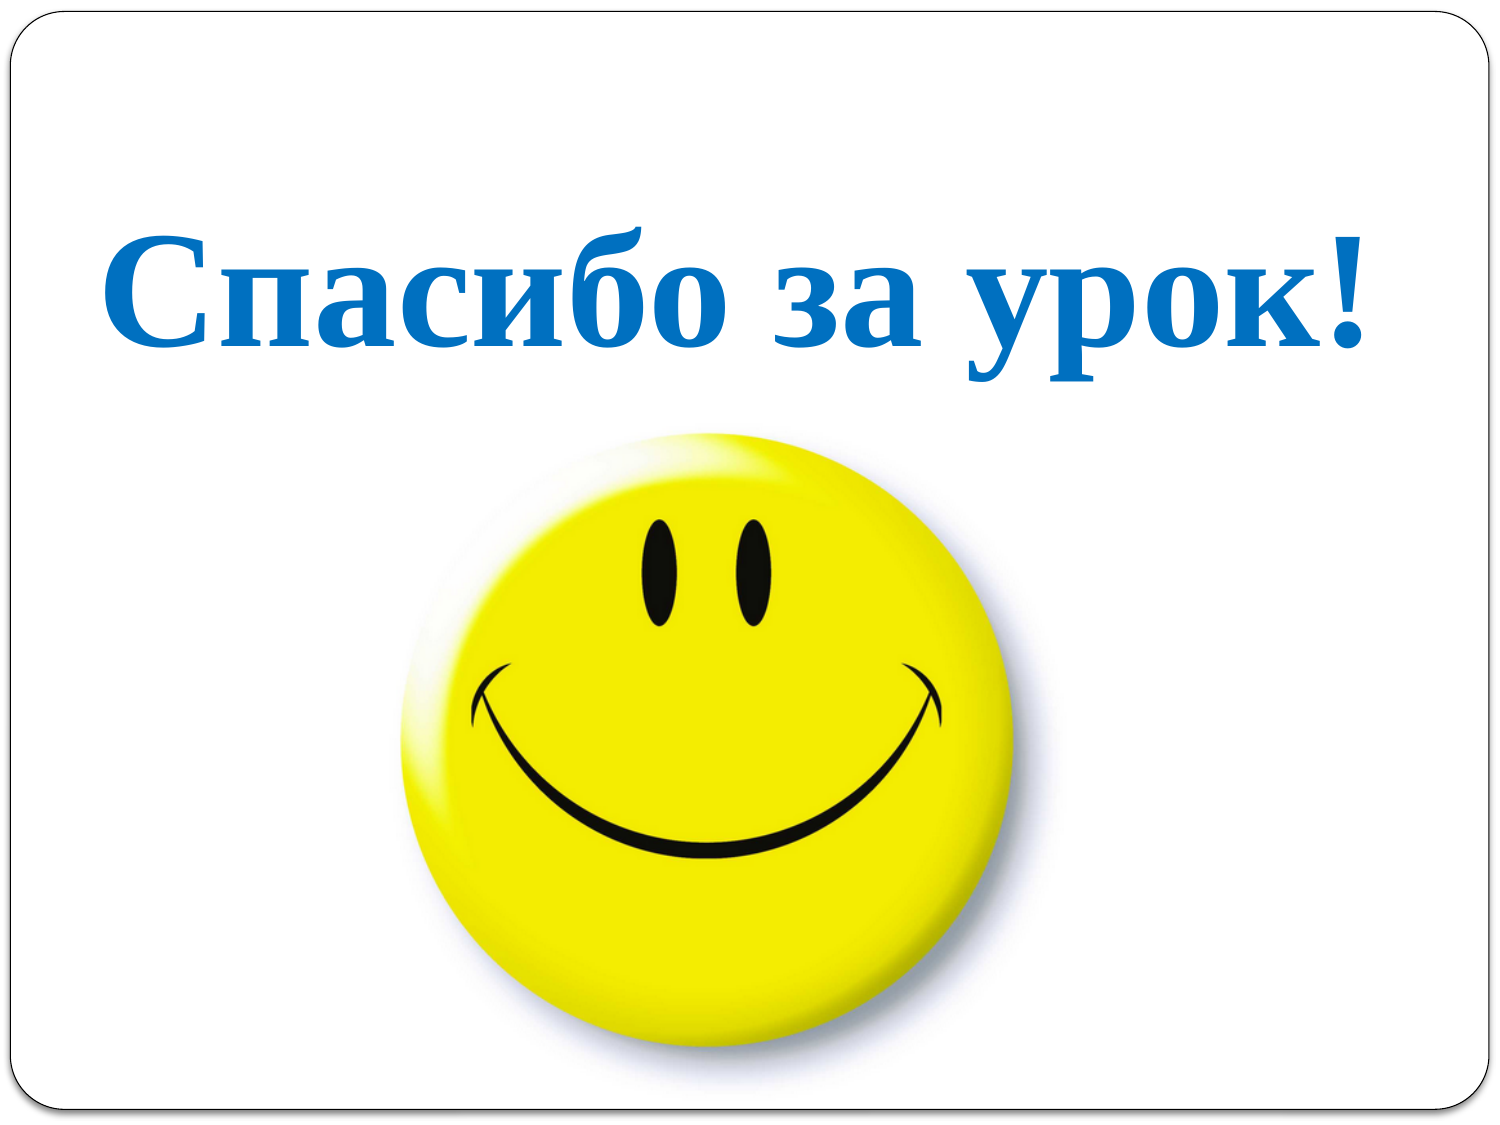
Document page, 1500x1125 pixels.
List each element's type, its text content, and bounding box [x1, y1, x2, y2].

picture [371, 420, 1070, 1102]
text_box Спасибо за урок! [82, 172, 1393, 388]
